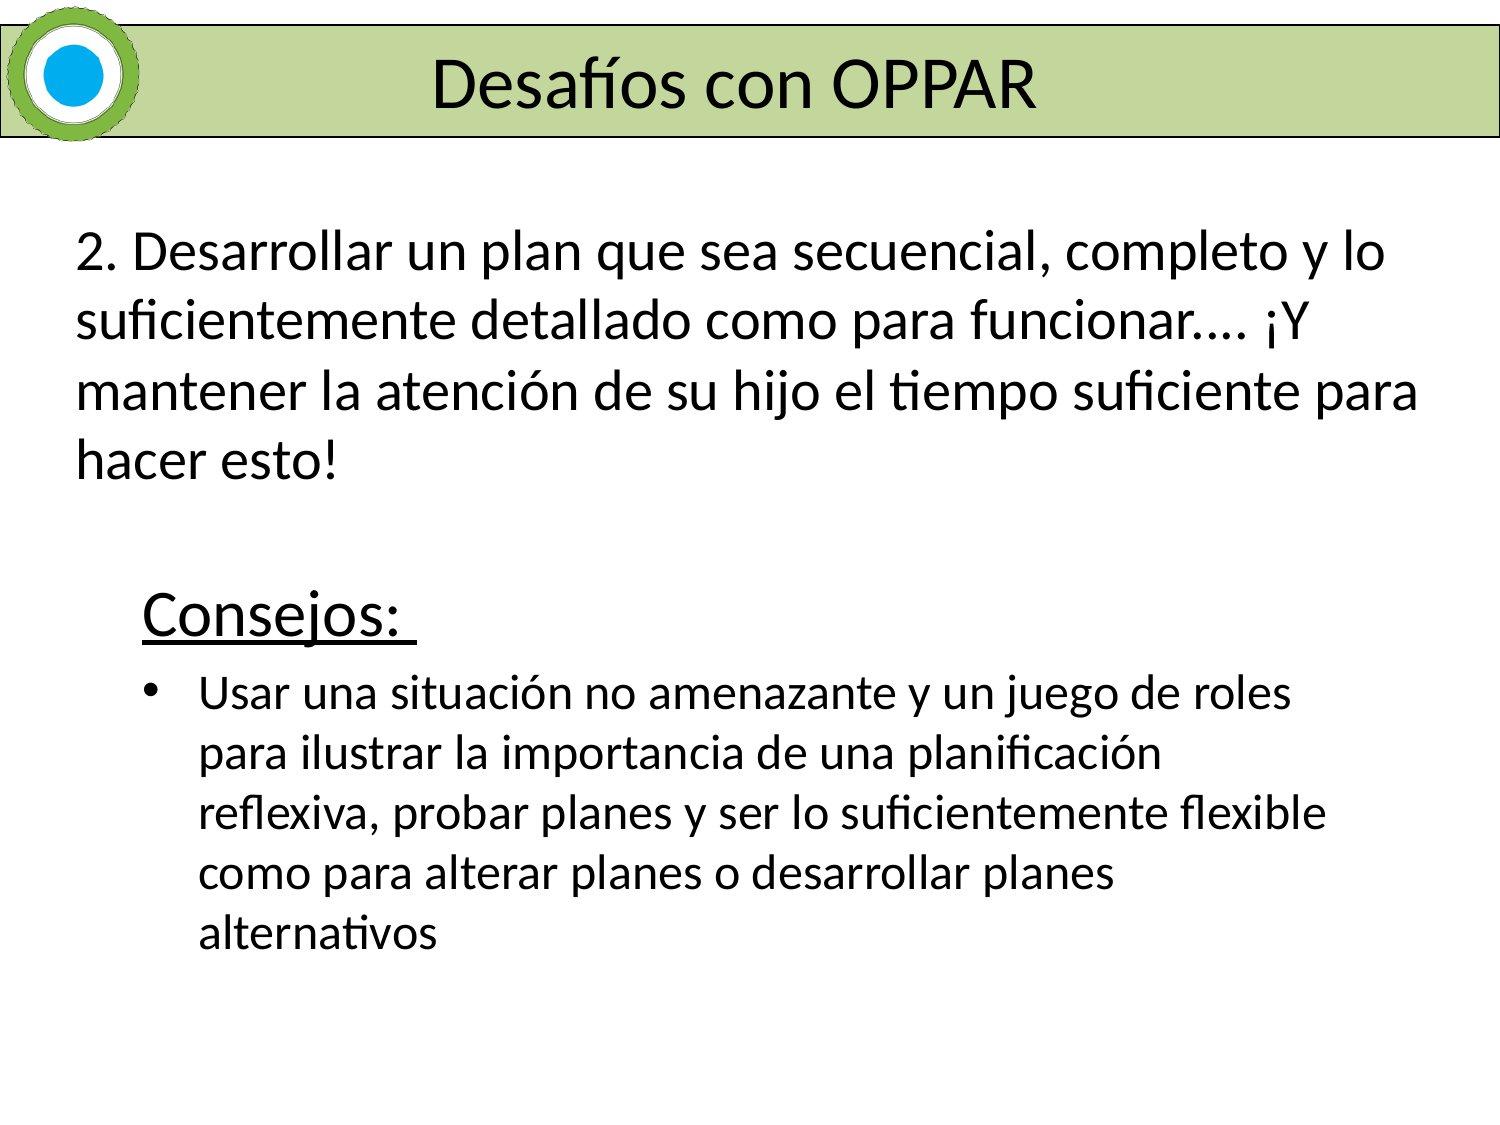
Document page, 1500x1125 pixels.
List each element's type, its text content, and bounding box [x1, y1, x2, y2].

picture [5, 6, 140, 142]
list Consejos: Usar una situación no amenazante y un juego de roles para ilustrar la importancia de una planificación reflexiva, probar planes y ser lo suficientemente flexible como para alterar planes o desarrollar planes alternativos [127, 561, 1373, 1049]
text_box [144, 24, 1500, 138]
title 2. Desarrollar un plan que sea secuencial, completo y lo suficientemente detallado como para funcionar.... ¡Y mantener la atención de su hijo el tiempo suficiente para hacer esto! [60, 159, 1440, 544]
text_box Desafíos con OPPAR [416, 26, 1180, 132]
